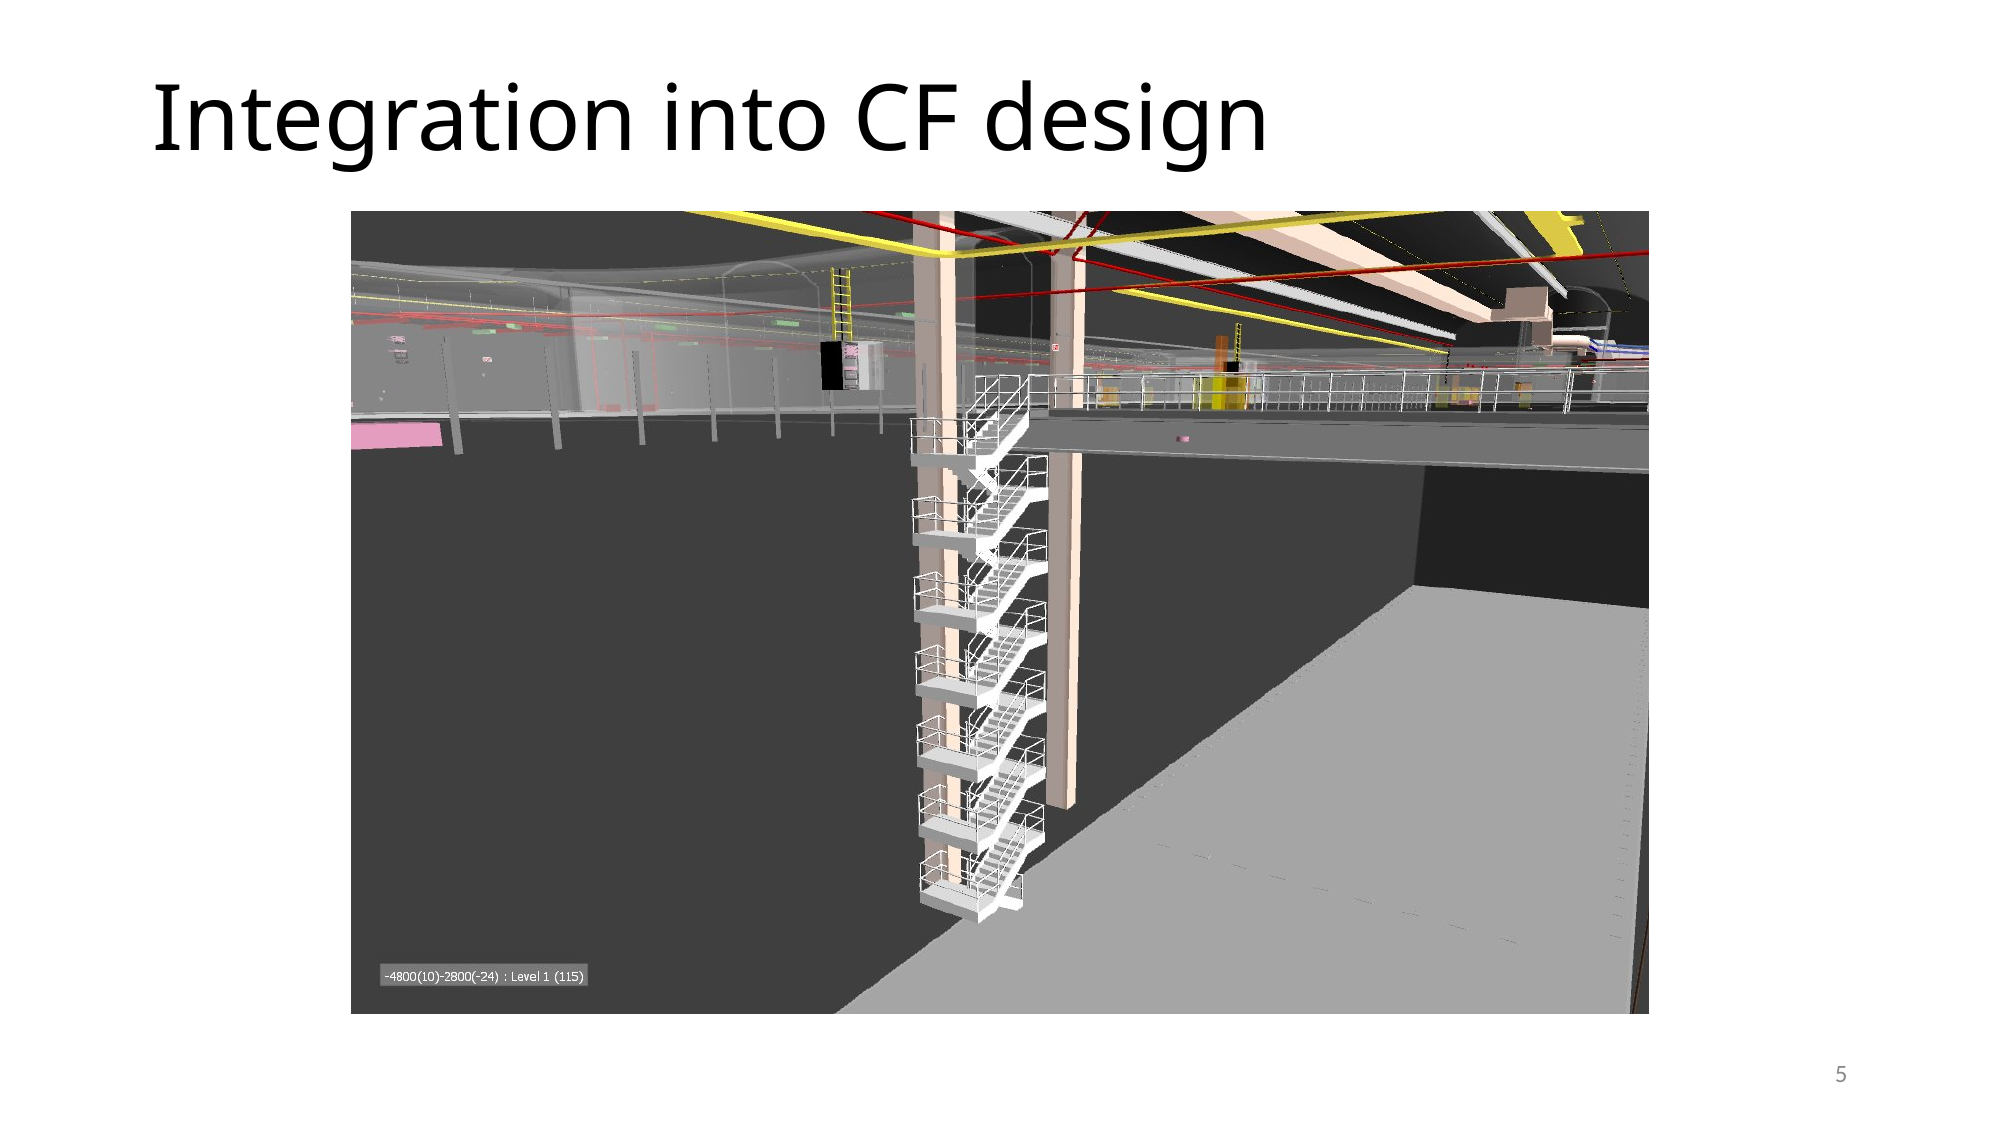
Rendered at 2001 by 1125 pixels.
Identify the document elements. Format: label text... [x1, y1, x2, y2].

title Integration into CF design [137, 59, 1863, 182]
slide_number 5 [1412, 1042, 1863, 1103]
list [351, 211, 1649, 1014]
